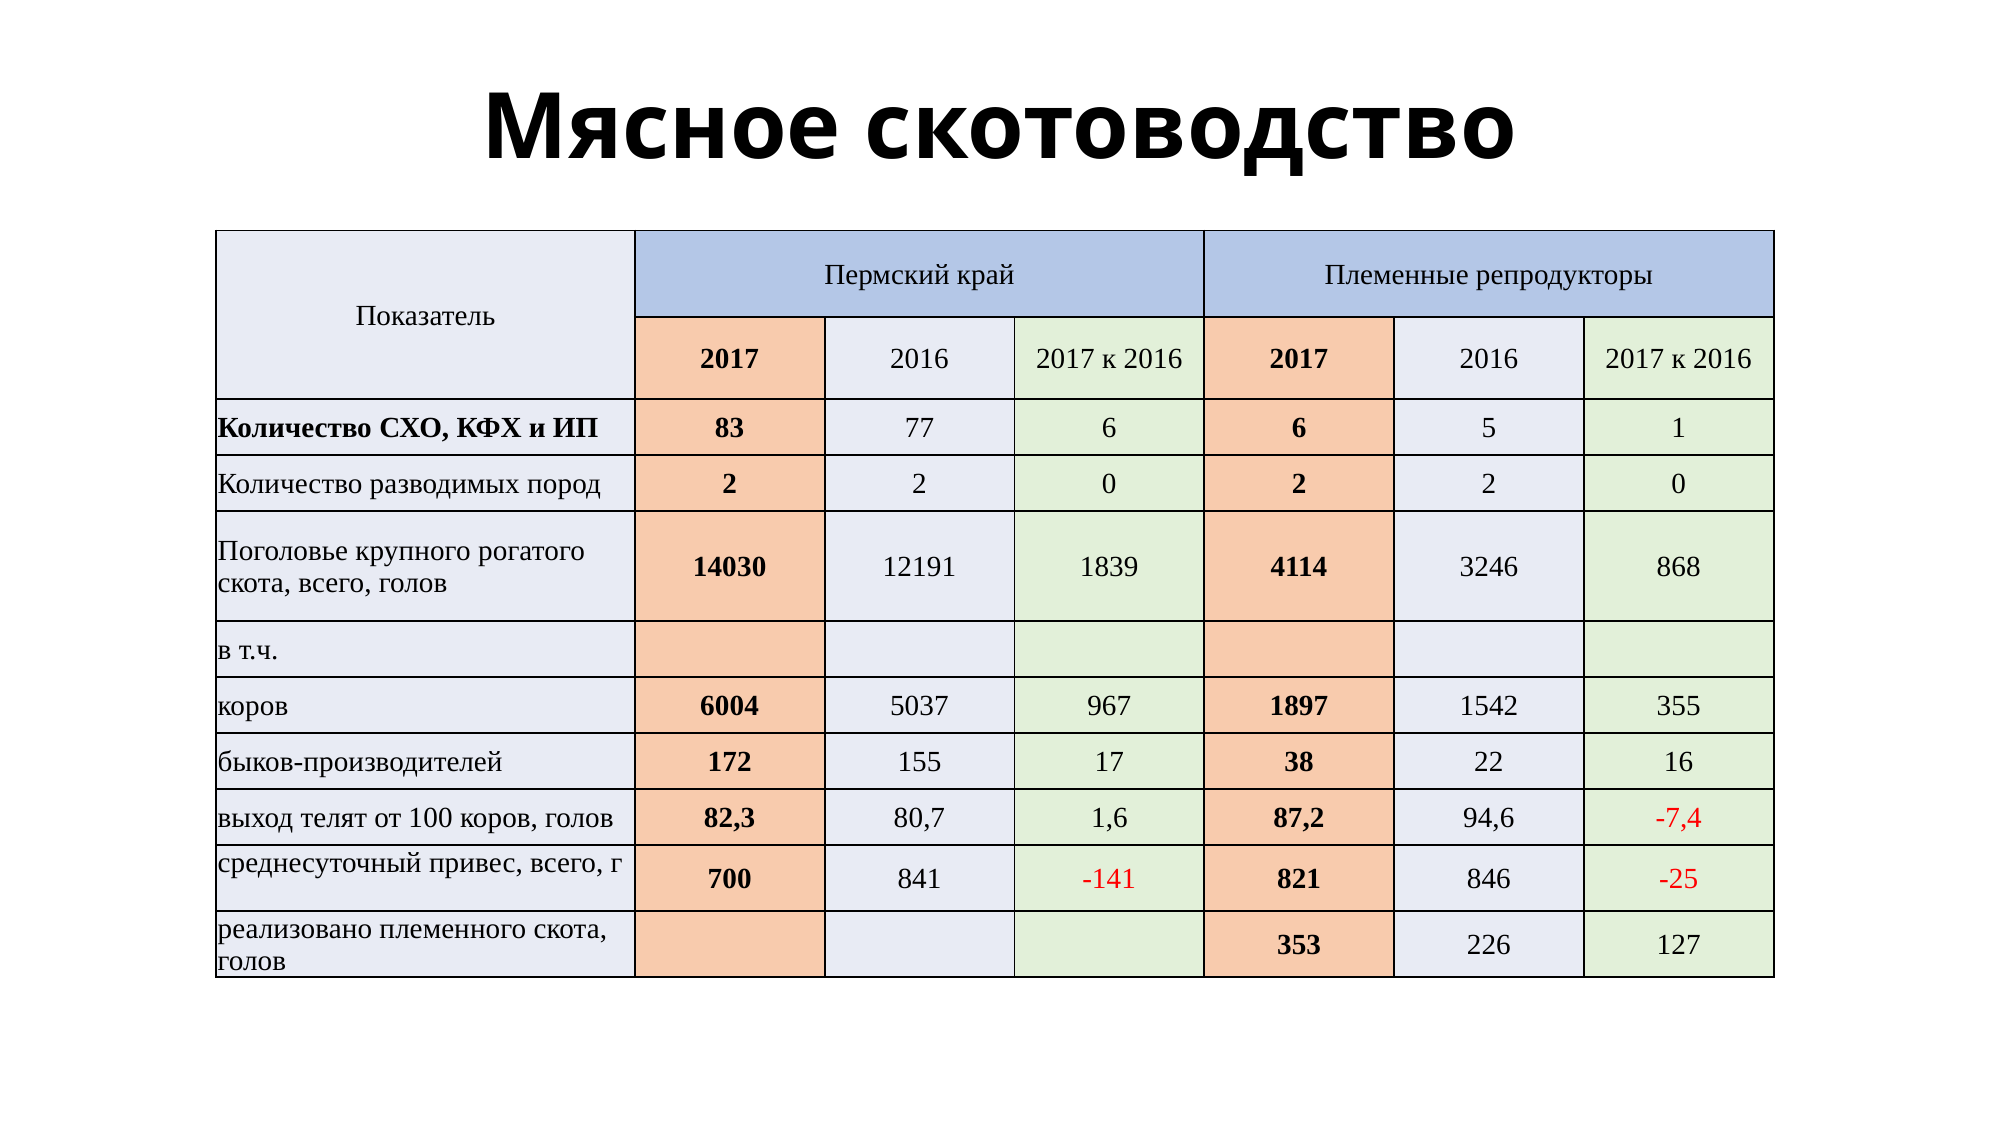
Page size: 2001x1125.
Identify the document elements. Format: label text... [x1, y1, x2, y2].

table_cell -141 [1015, 846, 1203, 910]
table_cell 172 [636, 734, 824, 788]
table_cell 2017 к 2016 [1585, 318, 1773, 398]
table_cell 355 [1585, 678, 1773, 732]
table_cell 3246 [1395, 512, 1583, 620]
table_cell 841 [826, 846, 1014, 910]
table_cell 2 [826, 456, 1014, 510]
table_cell коров [217, 678, 634, 732]
table_cell [1585, 622, 1773, 676]
table_cell 16 [1585, 734, 1773, 788]
table_cell [636, 912, 824, 976]
table_cell 1 [1585, 400, 1773, 454]
table_cell 17 [1015, 734, 1203, 788]
table_header Показатель [217, 231, 634, 398]
table_cell 2017 к 2016 [1015, 318, 1203, 398]
table_cell 6004 [636, 678, 824, 732]
table_cell 12191 [826, 512, 1014, 620]
table_cell в т.ч. [217, 622, 634, 676]
table_header Племенные репродукторы [1205, 231, 1773, 316]
table_cell 2016 [826, 318, 1014, 398]
table_cell быков-производителей [217, 734, 634, 788]
table_cell Количество разводимых пород [217, 456, 634, 510]
table_cell [1015, 912, 1203, 976]
table_cell Количество СХО, КФХ и ИП [217, 400, 634, 454]
table_cell 821 [1205, 846, 1393, 910]
table_cell 4114 [1205, 512, 1393, 620]
table_cell [1205, 622, 1393, 676]
table_cell 2 [636, 456, 824, 510]
table_cell 846 [1395, 846, 1583, 910]
table_cell 83 [636, 400, 824, 454]
table_cell 1542 [1395, 678, 1583, 732]
table_cell выход телят от 100 коров, голов [217, 790, 634, 844]
table_cell [826, 622, 1014, 676]
table_cell 14030 [636, 512, 824, 620]
table_cell 700 [636, 846, 824, 910]
table_cell 868 [1585, 512, 1773, 620]
table_cell 127 [1585, 912, 1773, 976]
table_cell 82,3 [636, 790, 824, 844]
table_cell 2016 [1395, 318, 1583, 398]
table_cell 967 [1015, 678, 1203, 732]
table_cell 6 [1205, 400, 1393, 454]
table_cell 77 [826, 400, 1014, 454]
table_cell 226 [1395, 912, 1583, 976]
table_cell [826, 912, 1014, 976]
table_cell 2017 [1205, 318, 1393, 398]
table_header Пермский край [636, 231, 1203, 316]
table_cell 0 [1585, 456, 1773, 510]
table_cell 2 [1205, 456, 1393, 510]
table_cell среднесуточный привес, всего, г [217, 846, 634, 910]
title Мясное скотоводство [137, 59, 1863, 199]
table_cell [1395, 622, 1583, 676]
table_cell 1839 [1015, 512, 1203, 620]
table_cell [1015, 622, 1203, 676]
table_cell 80,7 [826, 790, 1014, 844]
table_cell 0 [1015, 456, 1203, 510]
table_cell [636, 622, 824, 676]
table_cell 22 [1395, 734, 1583, 788]
table_cell реализовано племенного скота, голов [217, 912, 634, 976]
table_cell 6 [1015, 400, 1203, 454]
table_cell -25 [1585, 846, 1773, 910]
table_cell Поголовье крупного рогатого скота, всего, голов [217, 512, 634, 620]
table_cell -7,4 [1585, 790, 1773, 844]
table_cell 1,6 [1015, 790, 1203, 844]
table_cell 155 [826, 734, 1014, 788]
table_cell 38 [1205, 734, 1393, 788]
table_cell 2017 [636, 318, 824, 398]
table_cell 353 [1205, 912, 1393, 976]
table_cell 87,2 [1205, 790, 1393, 844]
table_cell 94,6 [1395, 790, 1583, 844]
table_cell 5037 [826, 678, 1014, 732]
table_cell 2 [1395, 456, 1583, 510]
table_cell 1897 [1205, 678, 1393, 732]
table_cell 5 [1395, 400, 1583, 454]
